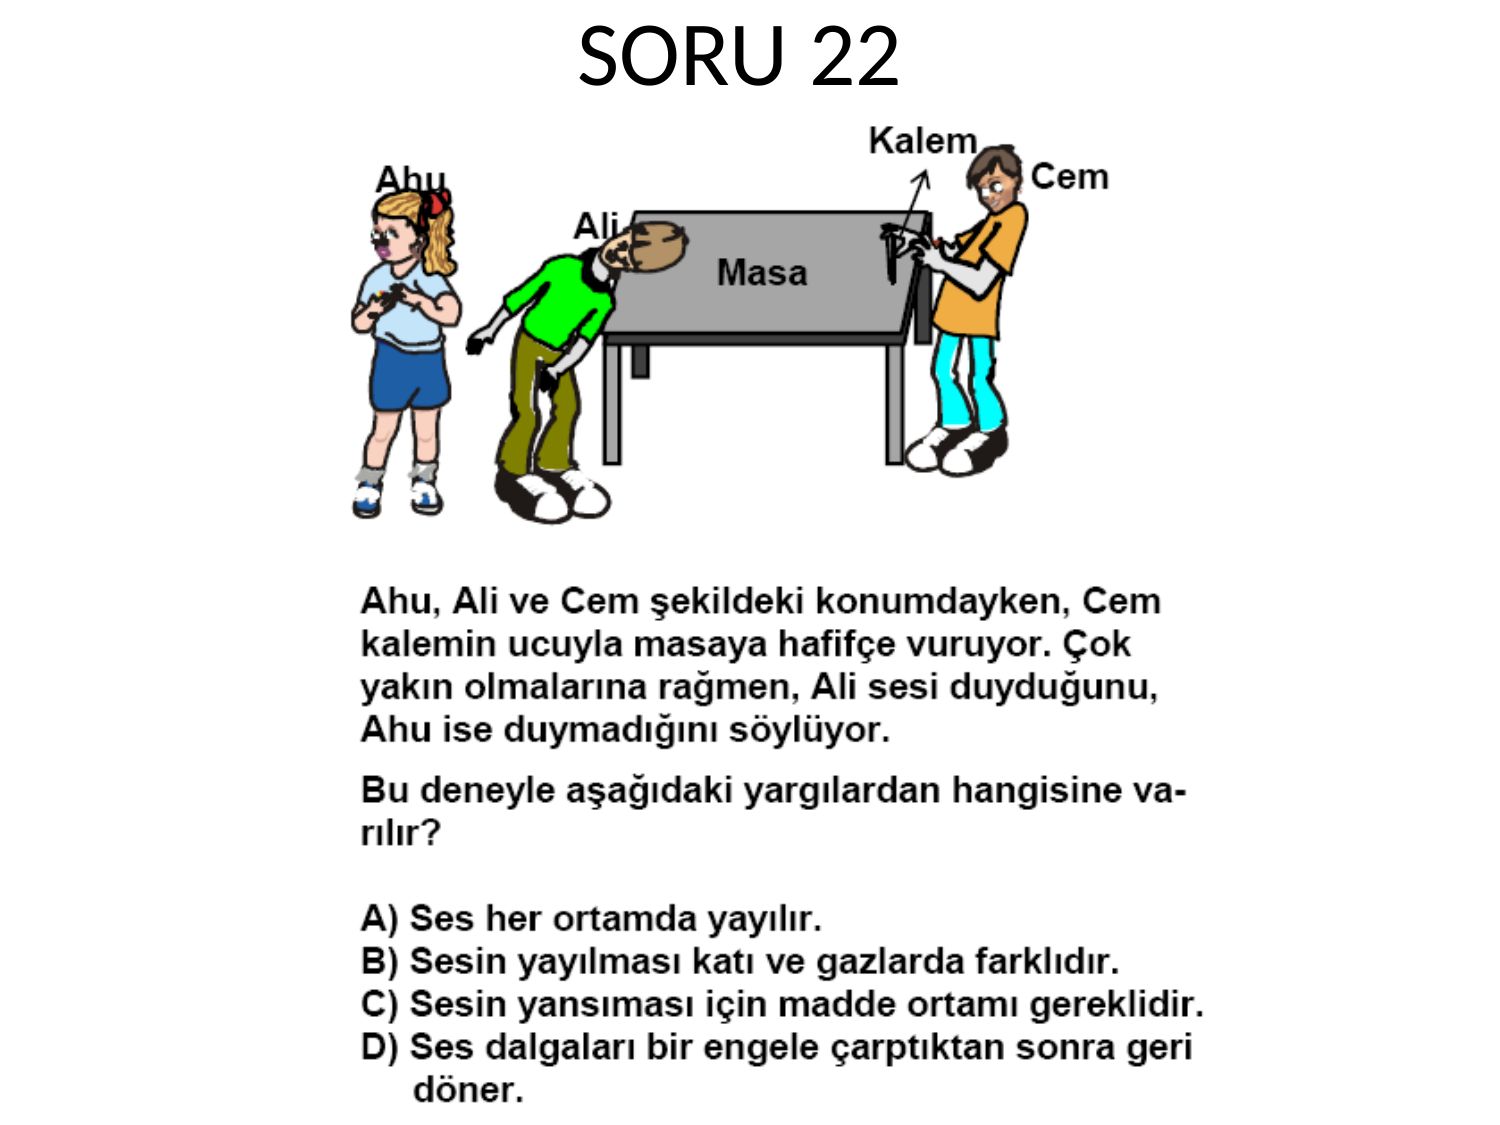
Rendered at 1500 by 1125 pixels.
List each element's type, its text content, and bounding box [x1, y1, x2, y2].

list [348, 109, 1211, 1105]
title SORU 22 [64, 0, 1415, 126]
